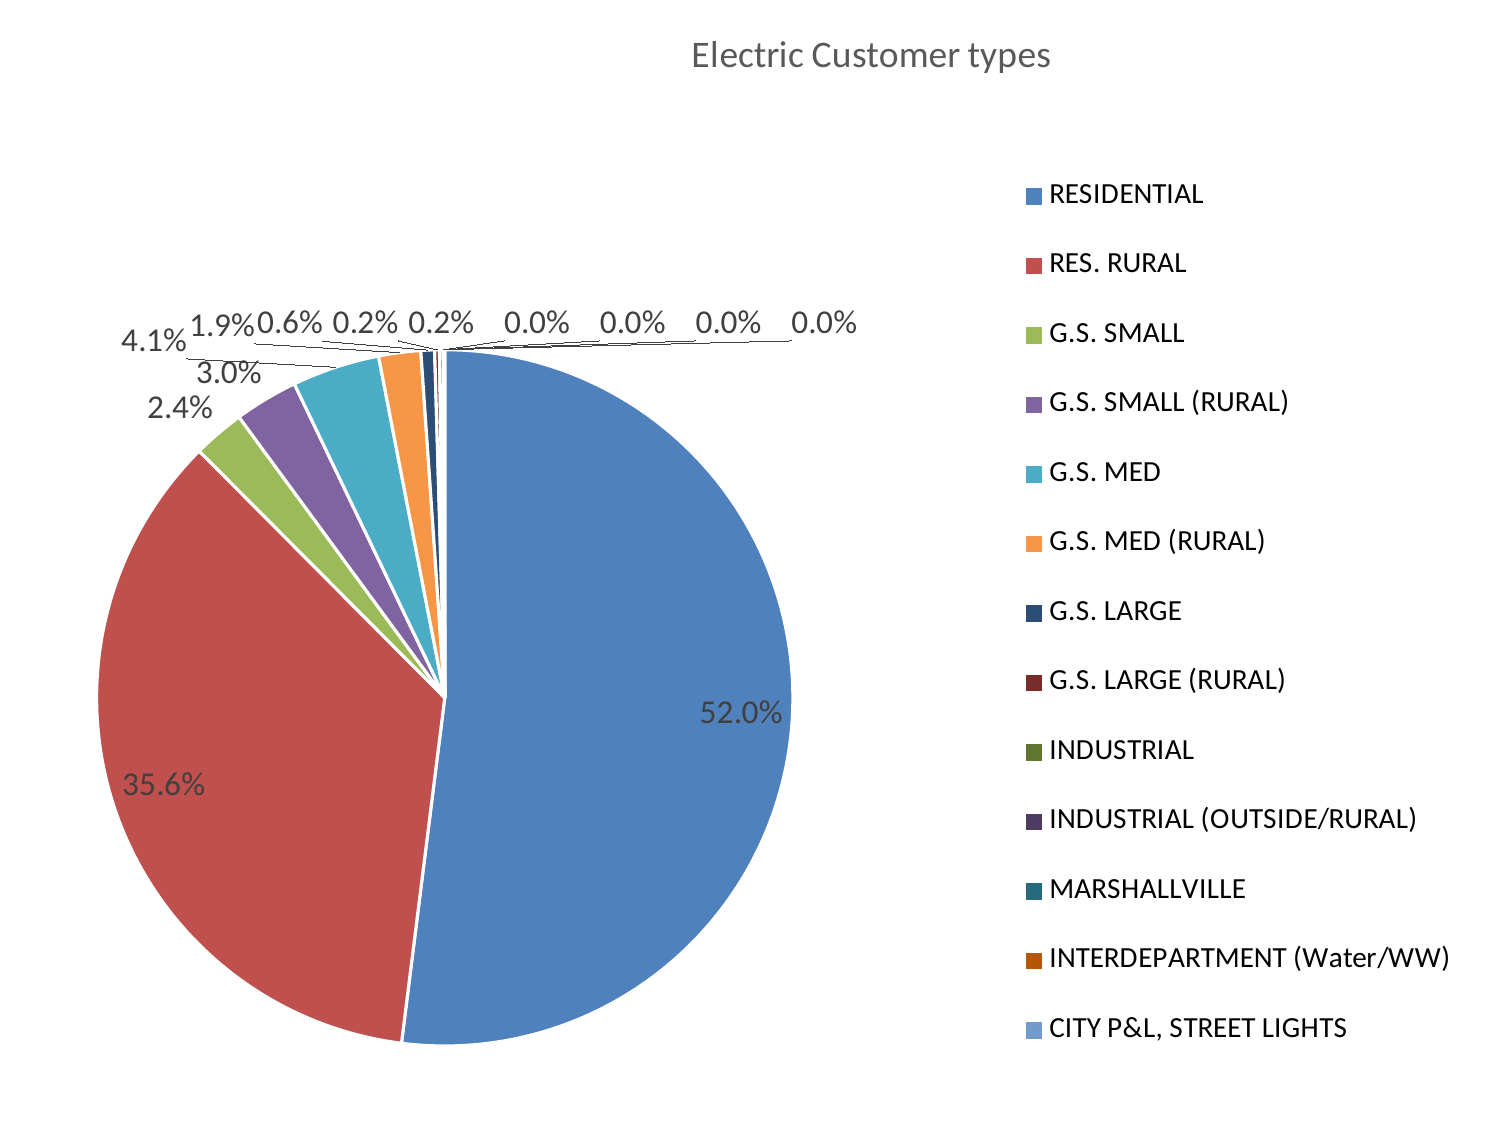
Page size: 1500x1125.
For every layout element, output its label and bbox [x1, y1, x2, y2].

chart [0, 0, 1500, 1125]
